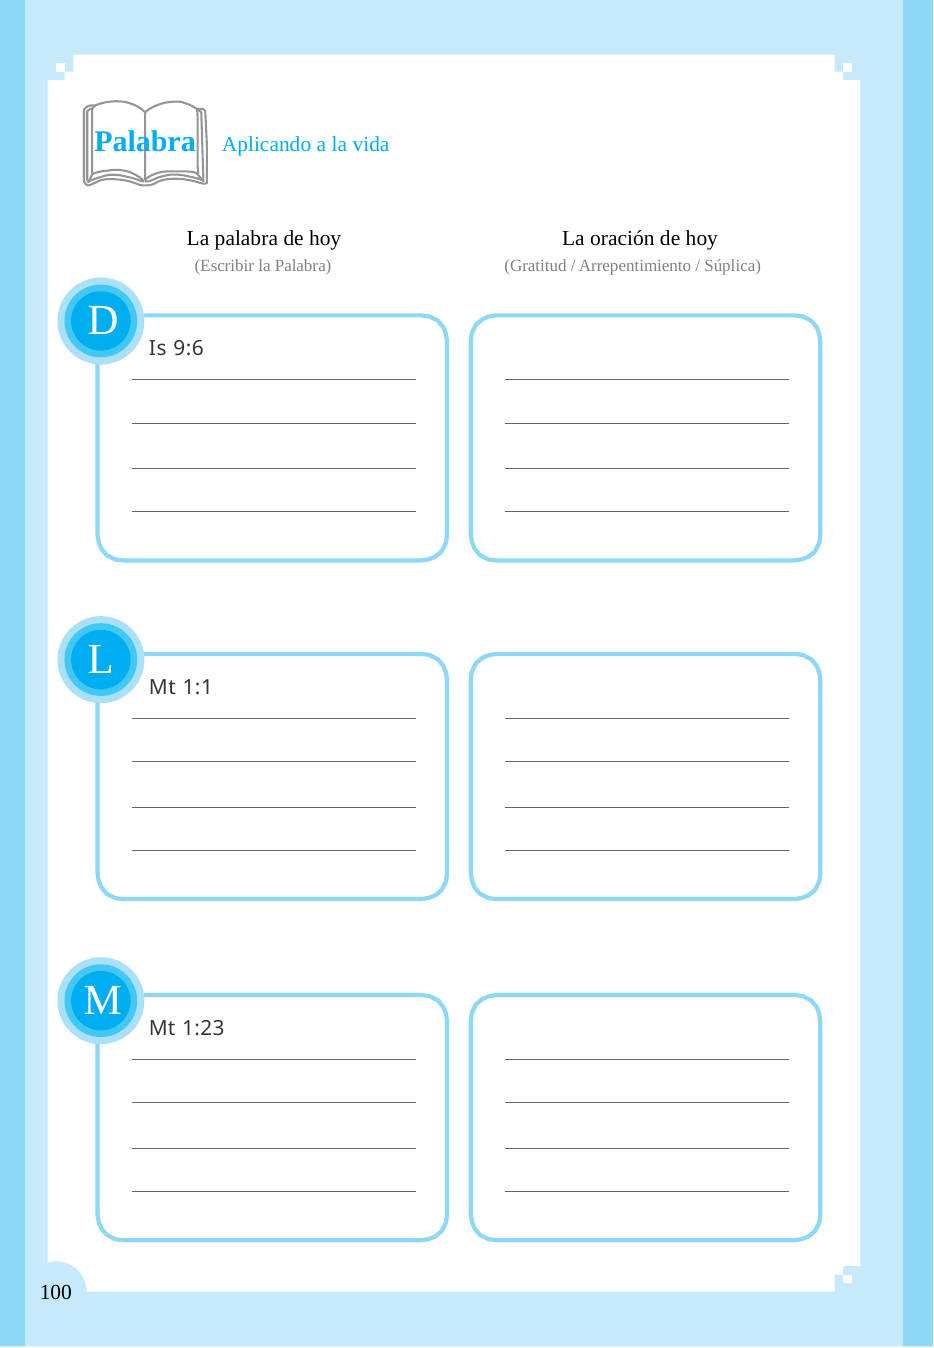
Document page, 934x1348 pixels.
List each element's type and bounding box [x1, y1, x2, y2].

text_box [0, 0, 934, 1347]
